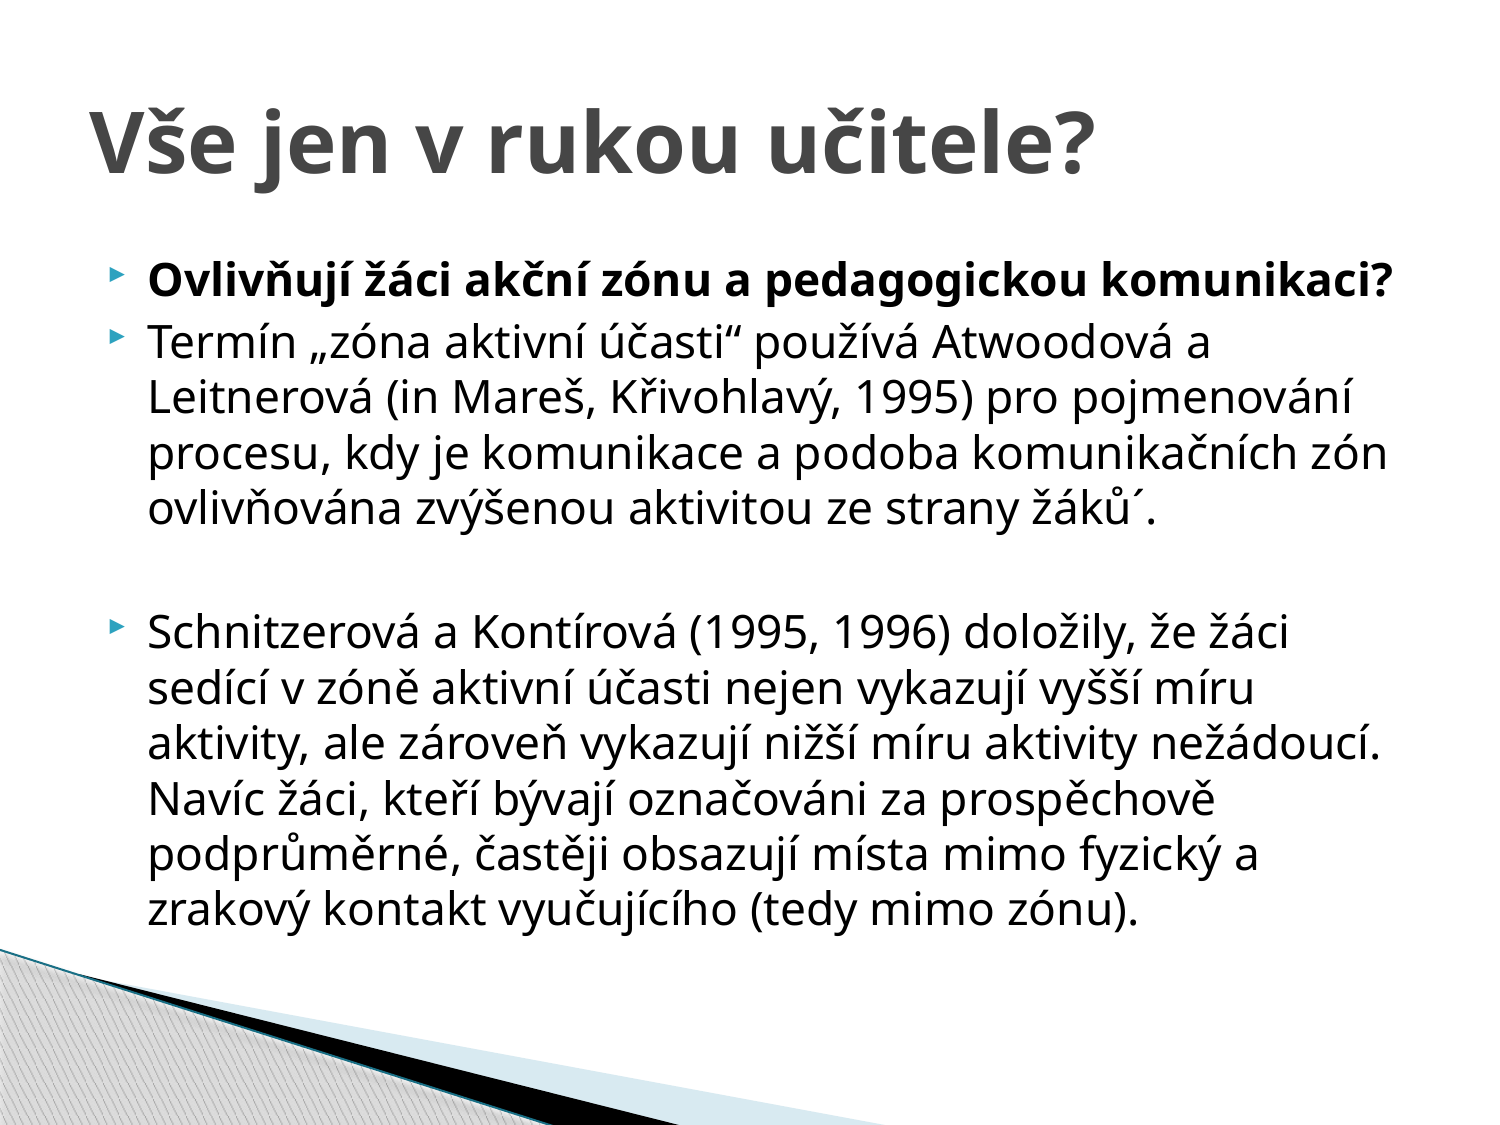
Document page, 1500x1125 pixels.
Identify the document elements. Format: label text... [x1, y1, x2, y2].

list Ovlivňují žáci akční zónu a pedagogickou komunikaci? Termín „zóna aktivní účasti“ používá Atwoodová a Leitnerová (in Mareš, Křivohlavý, 1995) pro pojmenování procesu, kdy je komunikace a podoba komunikačních zón ovlivňována zvýšenou aktivitou ze strany žáků´. Schnitzerová a Kontírová (1995, 1996) doložily, že žáci sedící v zóně aktivní účasti nejen vykazují vyšší míru aktivity, ale zároveň vykazují nižší míru aktivity nežádoucí. Navíc žáci, kteří bývají označováni za prospěchově podprůměrné, častěji obsazují místa mimo fyzický a zrakový kontakt vyučujícího (tedy mimo zónu). [75, 243, 1425, 986]
title Vše jen v rukou učitele? [75, 45, 1425, 233]
